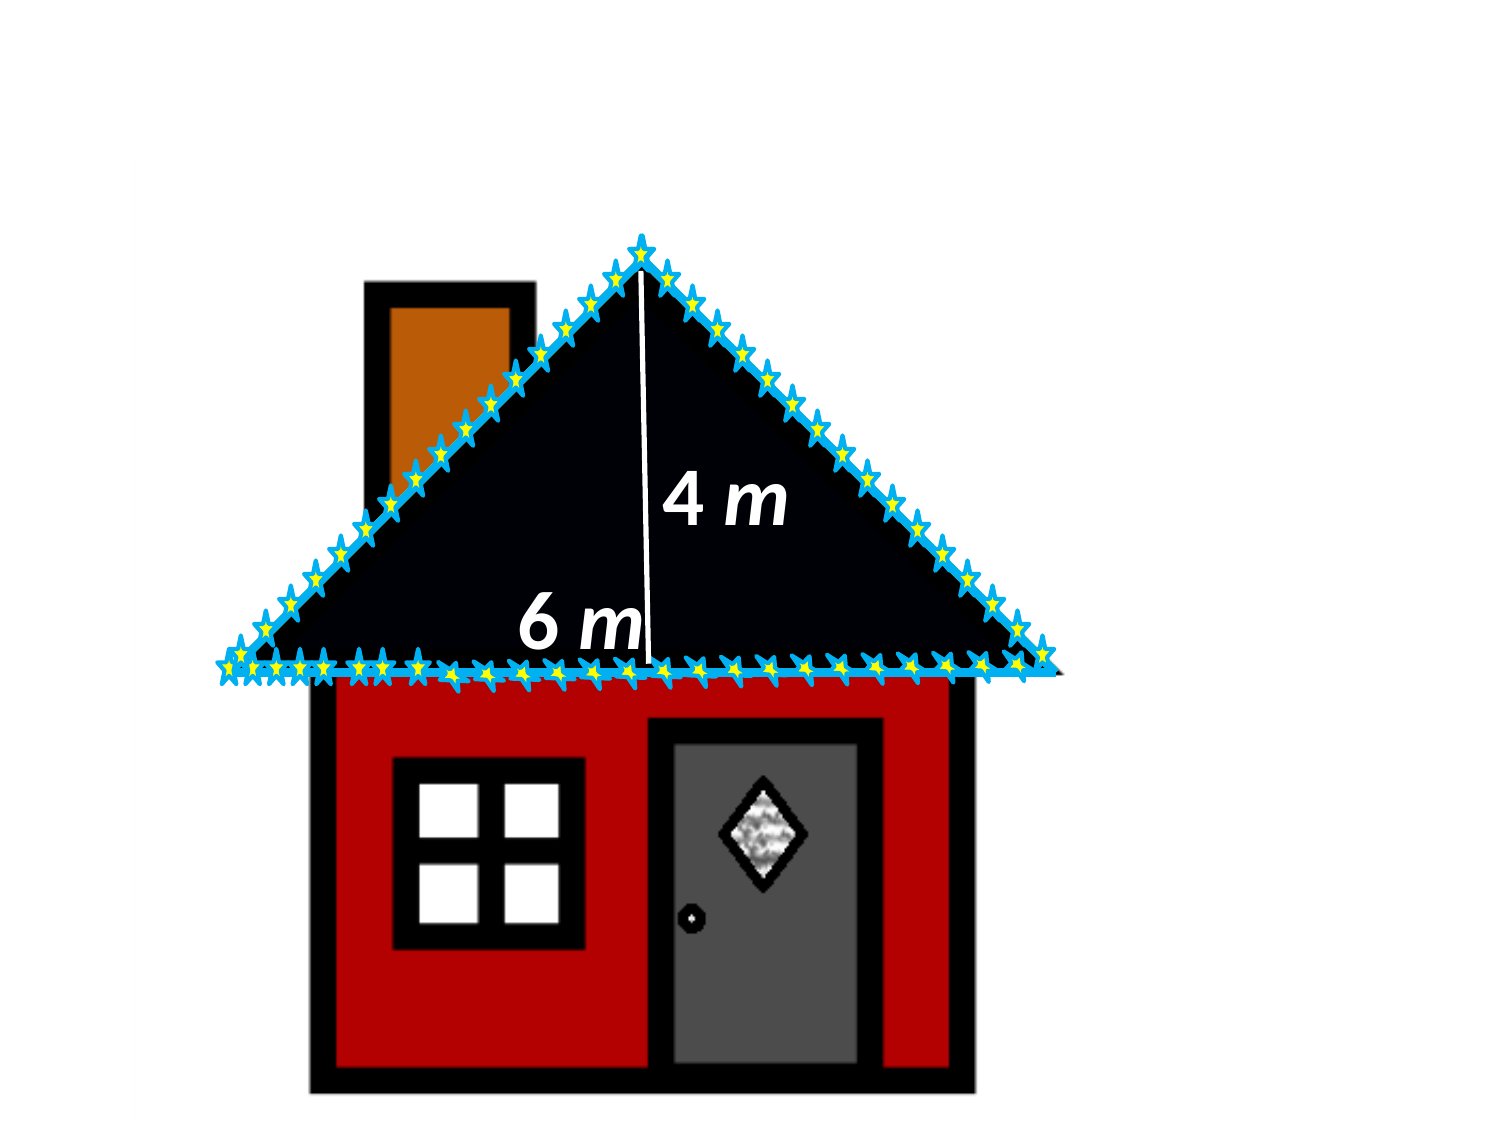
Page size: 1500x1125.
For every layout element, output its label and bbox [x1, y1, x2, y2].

text_box [216, 235, 1057, 881]
list [134, 157, 1164, 1125]
